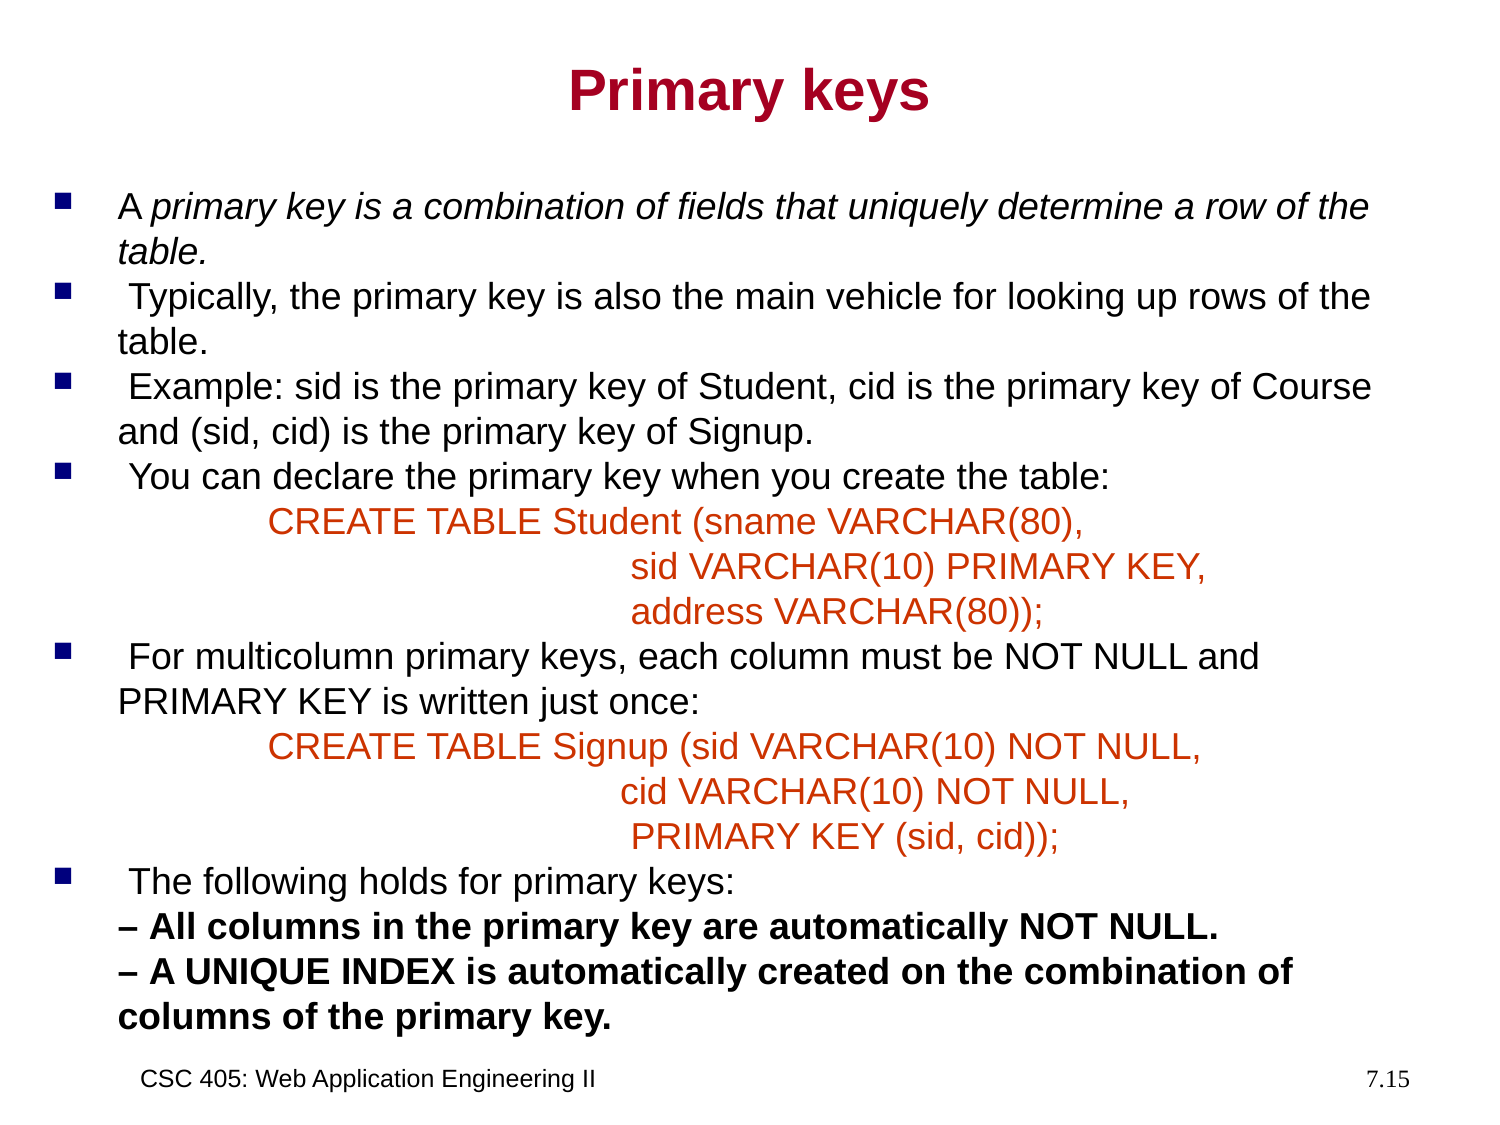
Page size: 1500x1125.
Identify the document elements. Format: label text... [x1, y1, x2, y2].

footer CSC 405: Web Application Engineering II [37, 1038, 701, 1101]
list A primary key is a combination of fields that uniquely determine a row of the table. Typically, the primary key is also the main vehicle for looking up rows of the table. Example: sid is the primary key of Student, cid is the primary key of Course and (sid, cid) is the primary key of Signup. You can declare the primary key when you create the table: CREATE TABLE Student (sname VARCHAR(80), sid VARCHAR(10) PRIMARY KEY, address VARCHAR(80)); For multicolumn primary keys, each column must be NOT NULL and PRIMARY KEY is written just once: CREATE TABLE Signup (sid VARCHAR(10) NOT NULL, cid VARCHAR(10) NOT NULL, PRIMARY KEY (sid, cid)); The following holds for primary keys: – All columns in the primary key are automatically NOT NULL. – A UNIQUE INDEX is automatically created on the combination of columns of the primary key. [37, 174, 1438, 1038]
slide_number 7.15 [1074, 1038, 1426, 1101]
title Primary keys [74, 12, 1426, 163]
